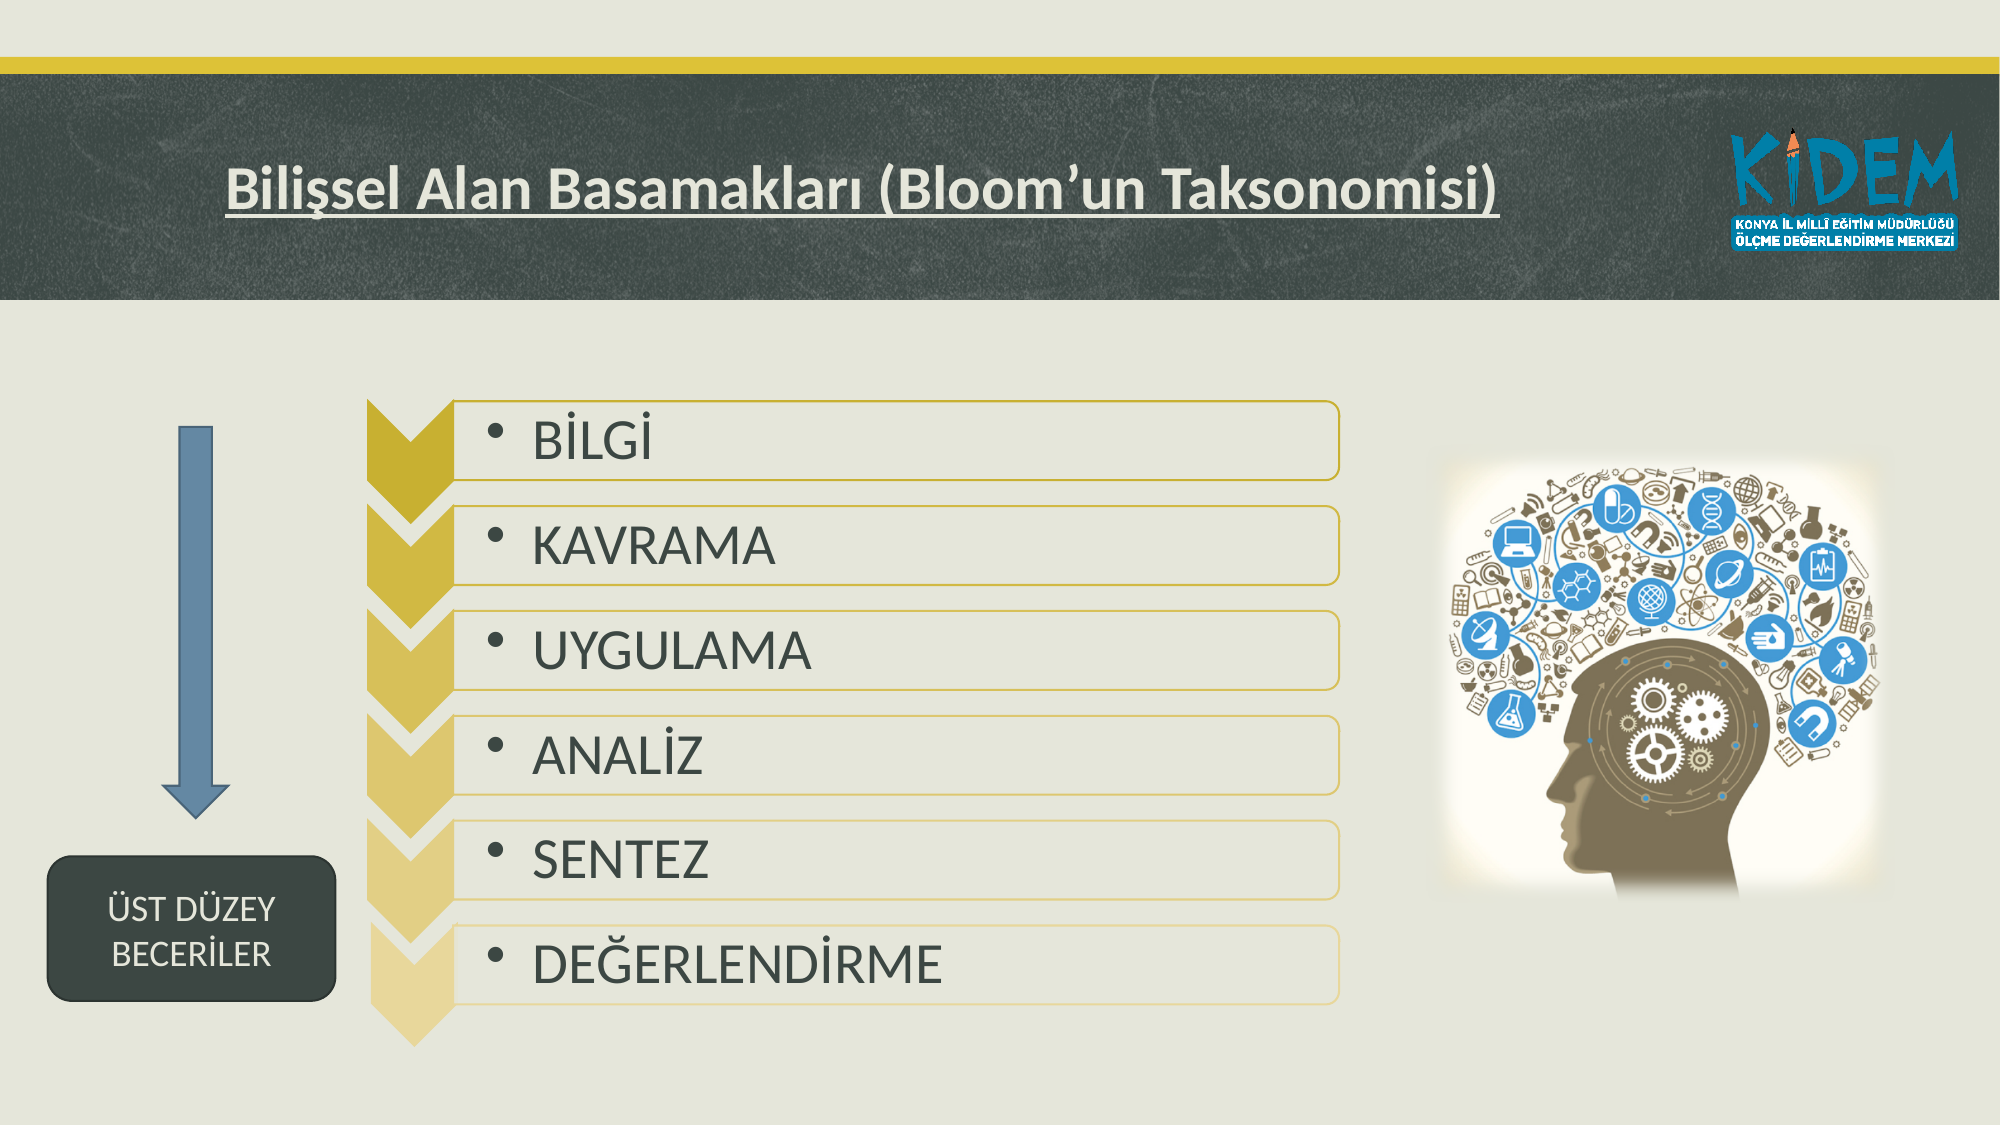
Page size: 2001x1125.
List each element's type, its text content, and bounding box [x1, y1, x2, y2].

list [368, 400, 1340, 1048]
text_box [160, 425, 231, 820]
picture [1426, 444, 1895, 903]
text_box ÜST DÜZEY BECERİLER [46, 855, 337, 1002]
picture [0, 74, 2000, 300]
title Bilişsel Alan Basamakları (Bloom’un Taksonomisi) [210, 76, 1790, 300]
